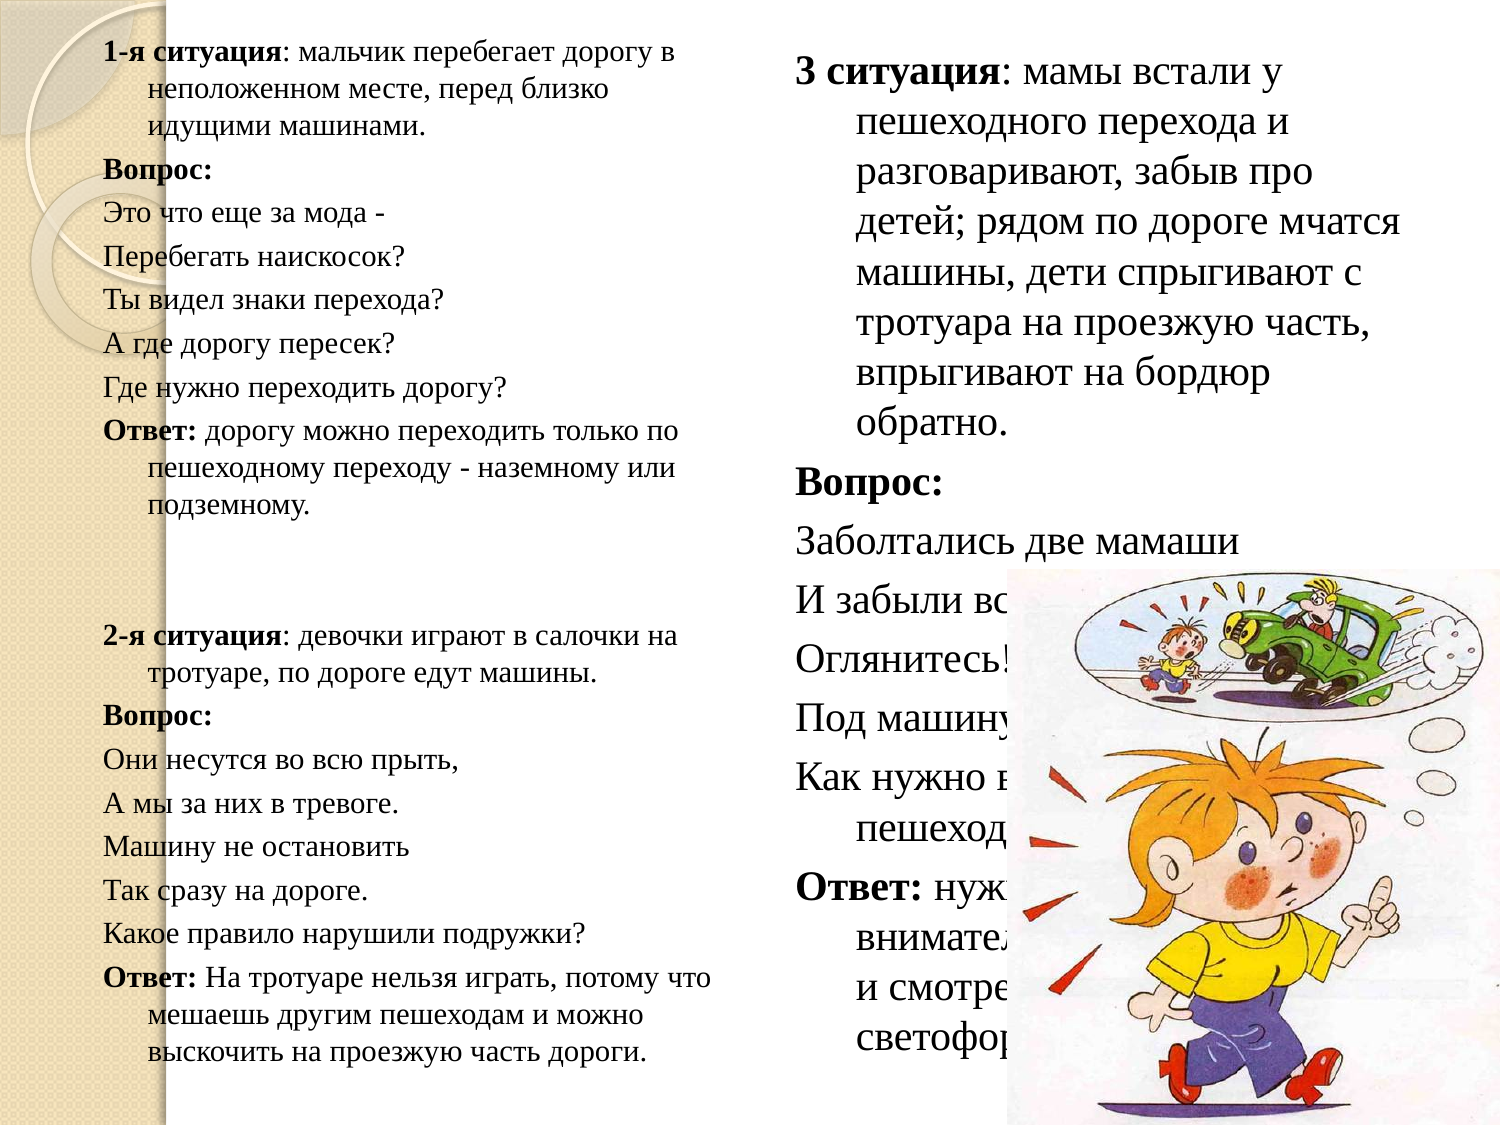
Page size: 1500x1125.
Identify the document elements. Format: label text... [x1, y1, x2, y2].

picture [1007, 569, 1500, 1125]
list 1-я ситуация: мальчик перебегает дорогу в неположенном месте, перед близко идущими машинами. Вопрос: Это что еще за мода - Перебегать наискосок? Ты видел знаки перехода? А где дорогу пересек? Где нужно переходить дорогу? Ответ: дорогу можно переходить только по пешеходному переходу - наземному или подземному. 2-я ситуация: девочки играют в салочки на тротуаре, по дороге едут машины. Вопрос: Они несутся во всю прыть, А мы за них в тревоге. Машину не остановить Так сразу на дороге. Какое правило нарушили подружки? Ответ: На тротуаре нельзя играть, потому что мешаешь другим пешеходам и можно выскочить на проезжую часть дороги. [75, 23, 738, 1079]
list 3 ситуация: мамы встали у пешеходного перехода и разговаривают, забыв про детей; рядом по дороге мчатся машины, дети спрыгивают с тротуара на проезжую часть, впрыгивают на бордюр обратно. Вопрос: Заболтались две мамаши И забыли все на свете. Оглянитесь! Это ваши Под машину лезут дети. Как нужно вести себя у пешеходного перехода? Ответ: нужно быть очень внимательным, не отвлекаться и смотреть за сигналами светофора. [762, 35, 1425, 1079]
